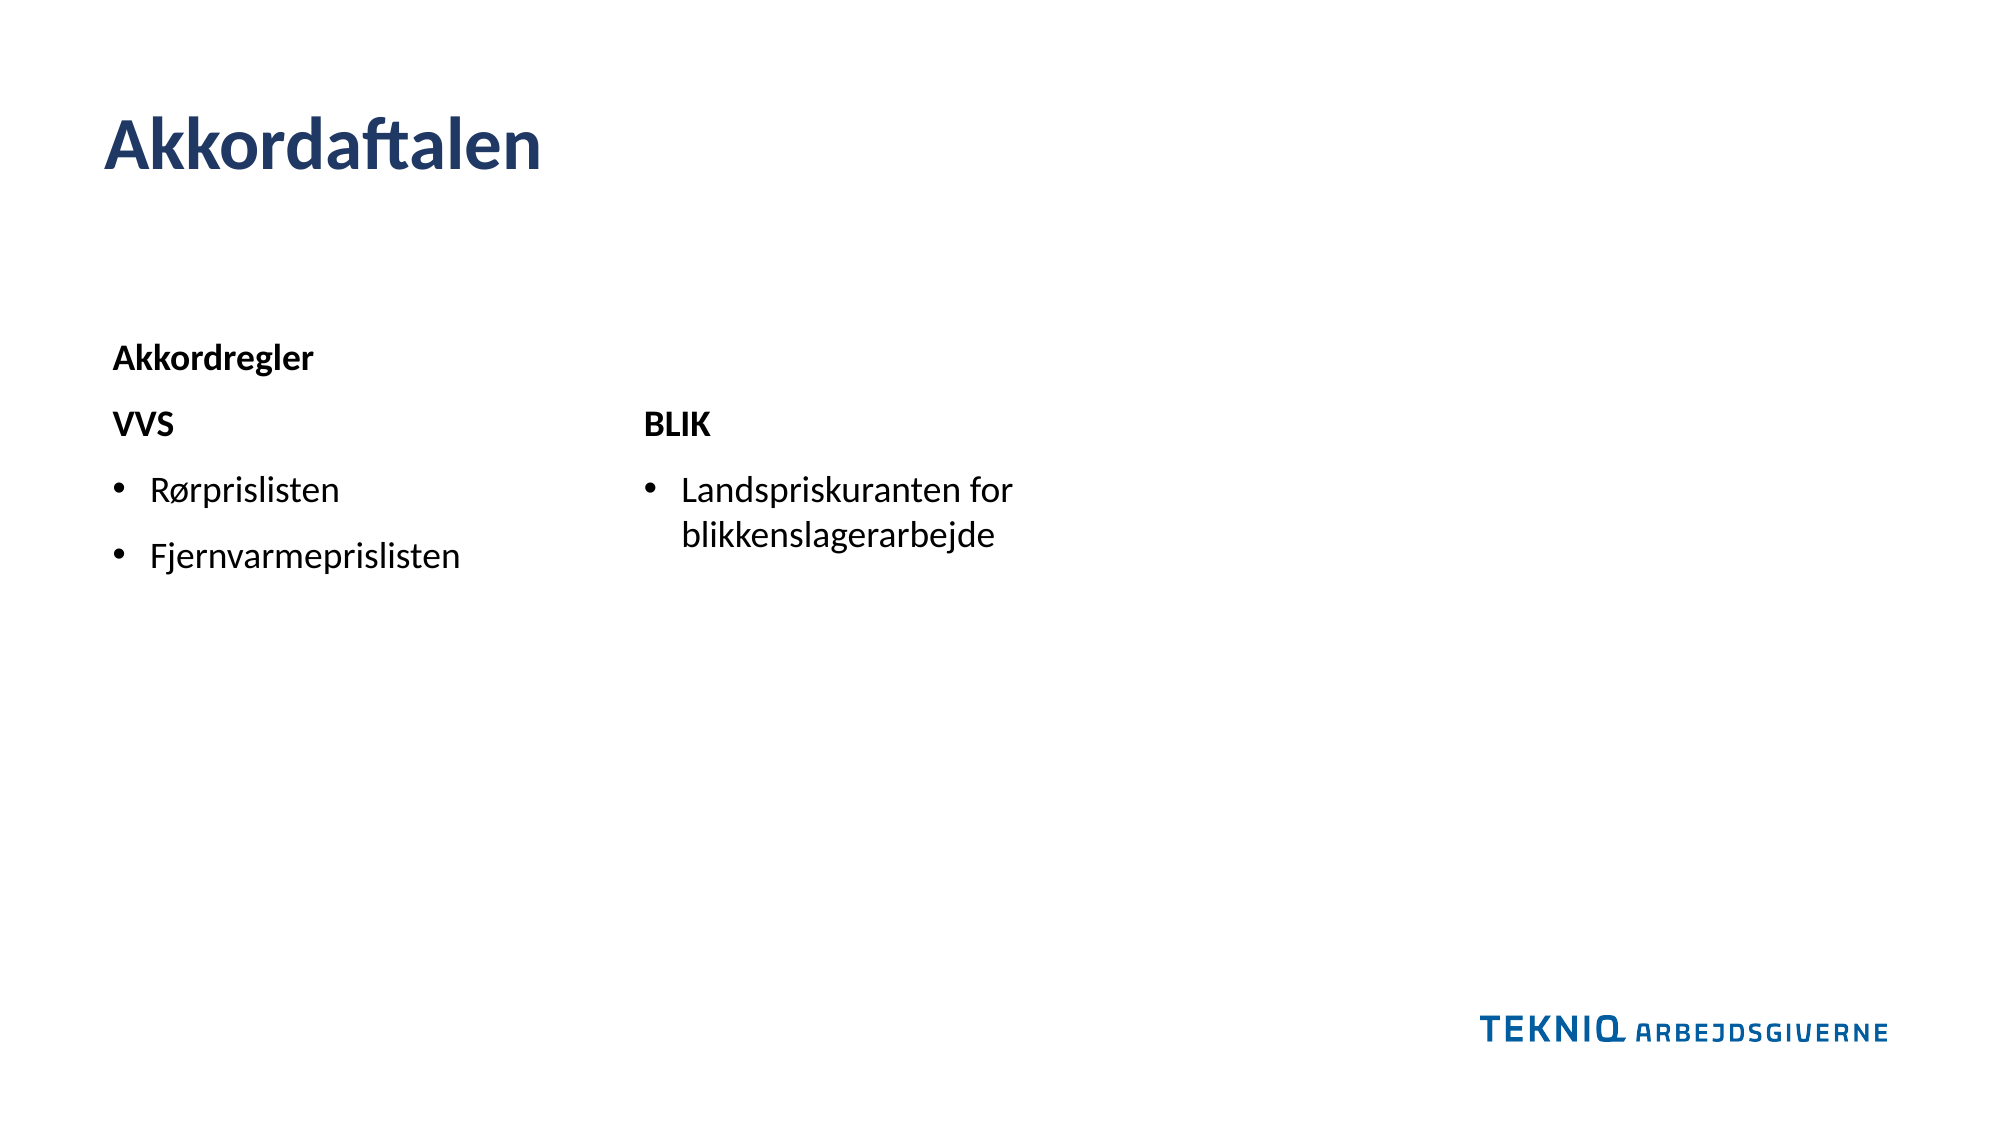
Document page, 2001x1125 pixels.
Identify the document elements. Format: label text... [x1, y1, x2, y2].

list Akkordregler VVS Rørprislisten Fjernvarmeprislisten BLIK Landspriskuranten for blikkenslagerarbejde [112, 325, 1707, 931]
list Akkordaftalen [89, 97, 1784, 263]
picture [1480, 1015, 1887, 1042]
